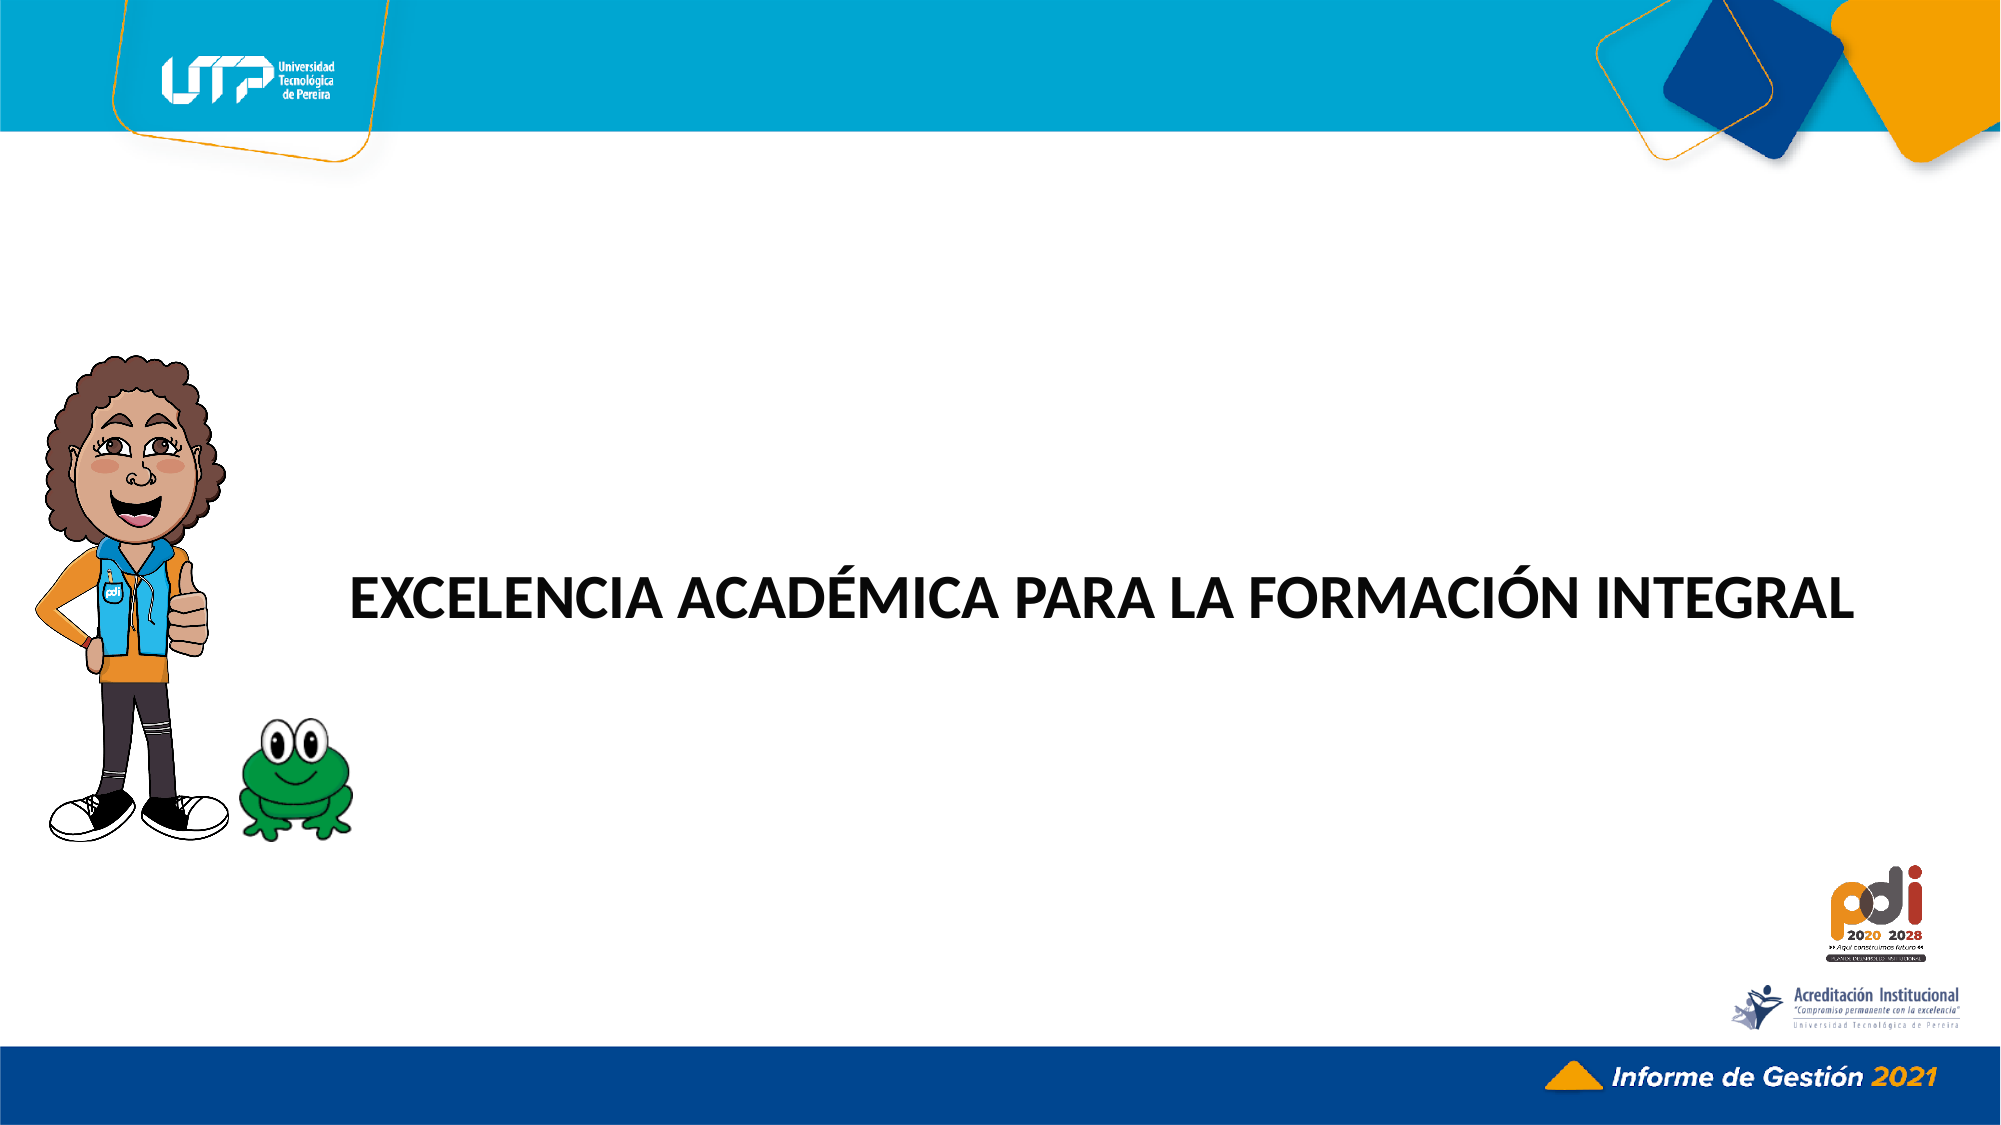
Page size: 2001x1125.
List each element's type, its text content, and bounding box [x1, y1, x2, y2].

picture [319, 92, 329, 98]
picture [280, 75, 284, 85]
picture [304, 92, 316, 98]
picture [285, 89, 293, 98]
picture [0, 0, 2001, 1125]
text_box EXCELENCIA ACADÉMICA PARA LA FORMACIÓN INTEGRAL [234, 533, 1978, 664]
picture [299, 65, 312, 71]
picture [315, 62, 330, 71]
picture [319, 75, 326, 85]
picture [283, 62, 289, 71]
picture [304, 75, 316, 85]
picture [292, 79, 304, 85]
picture [213, 57, 274, 102]
picture [162, 57, 218, 104]
